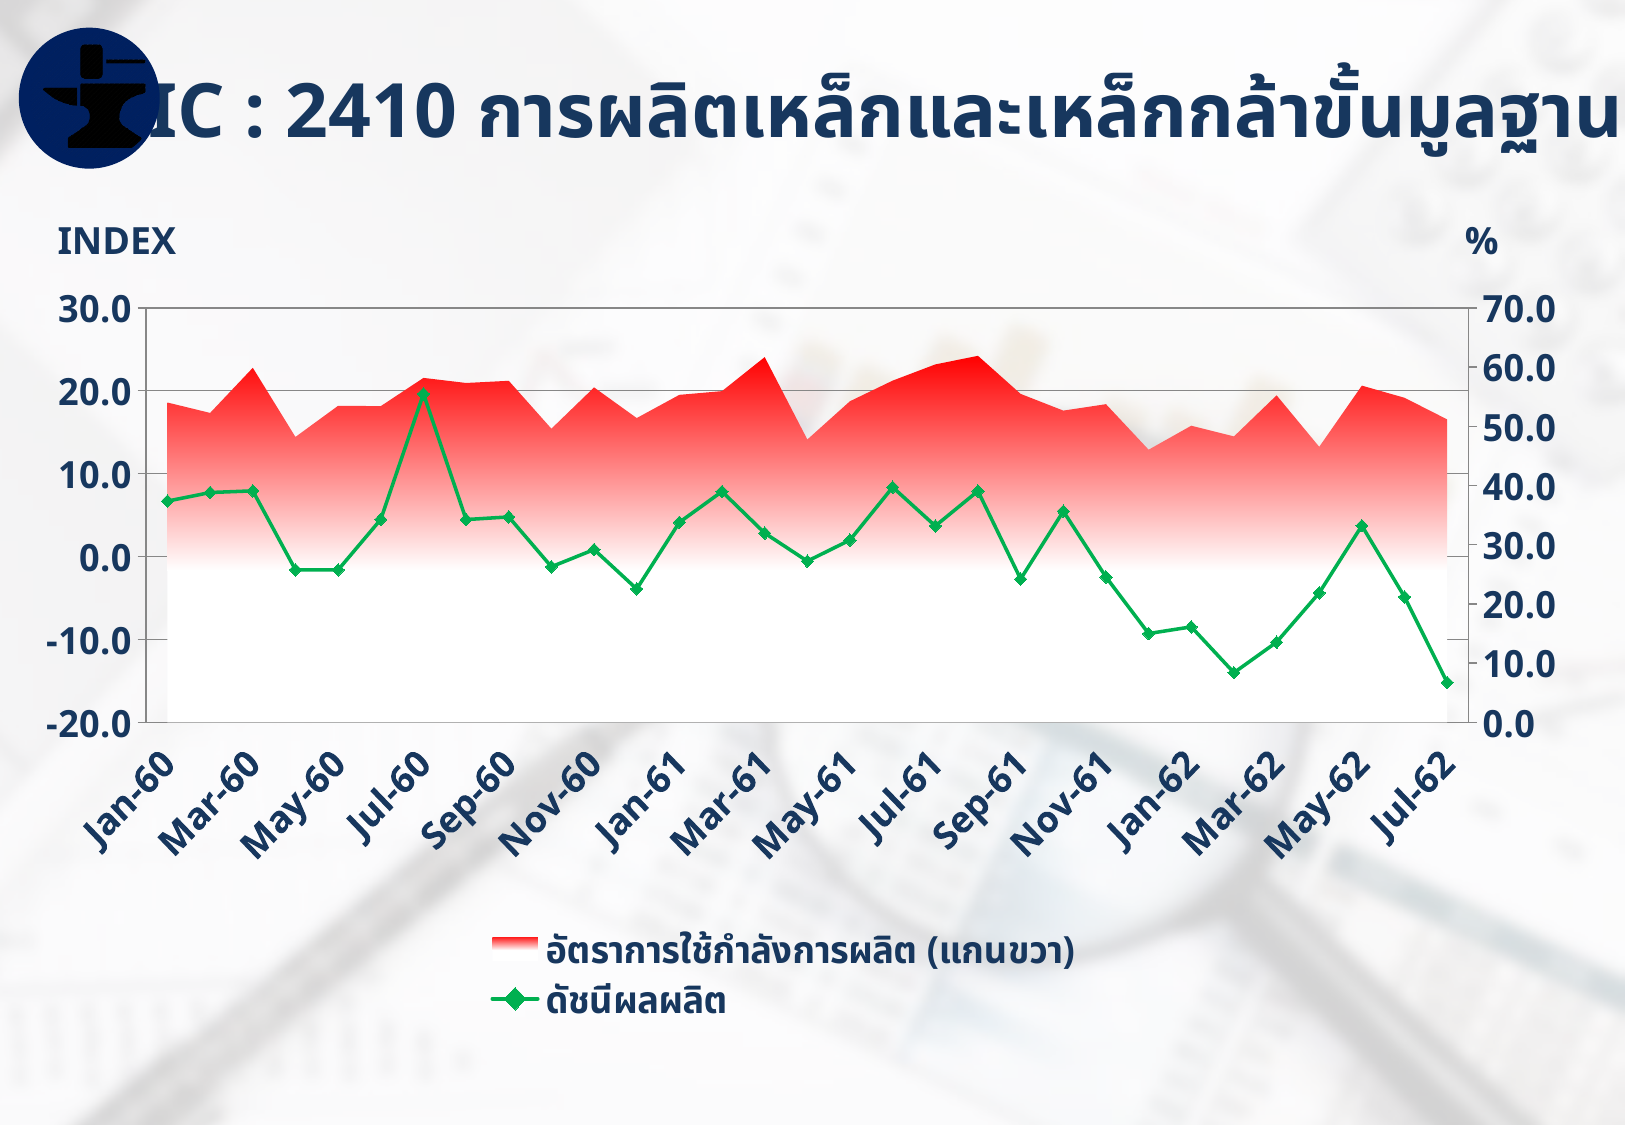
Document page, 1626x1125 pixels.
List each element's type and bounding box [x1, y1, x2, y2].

text_box [18, 27, 160, 169]
chart [45, 279, 1557, 1058]
text_box [40, 209, 1559, 271]
picture [0, 0, 1625, 1125]
